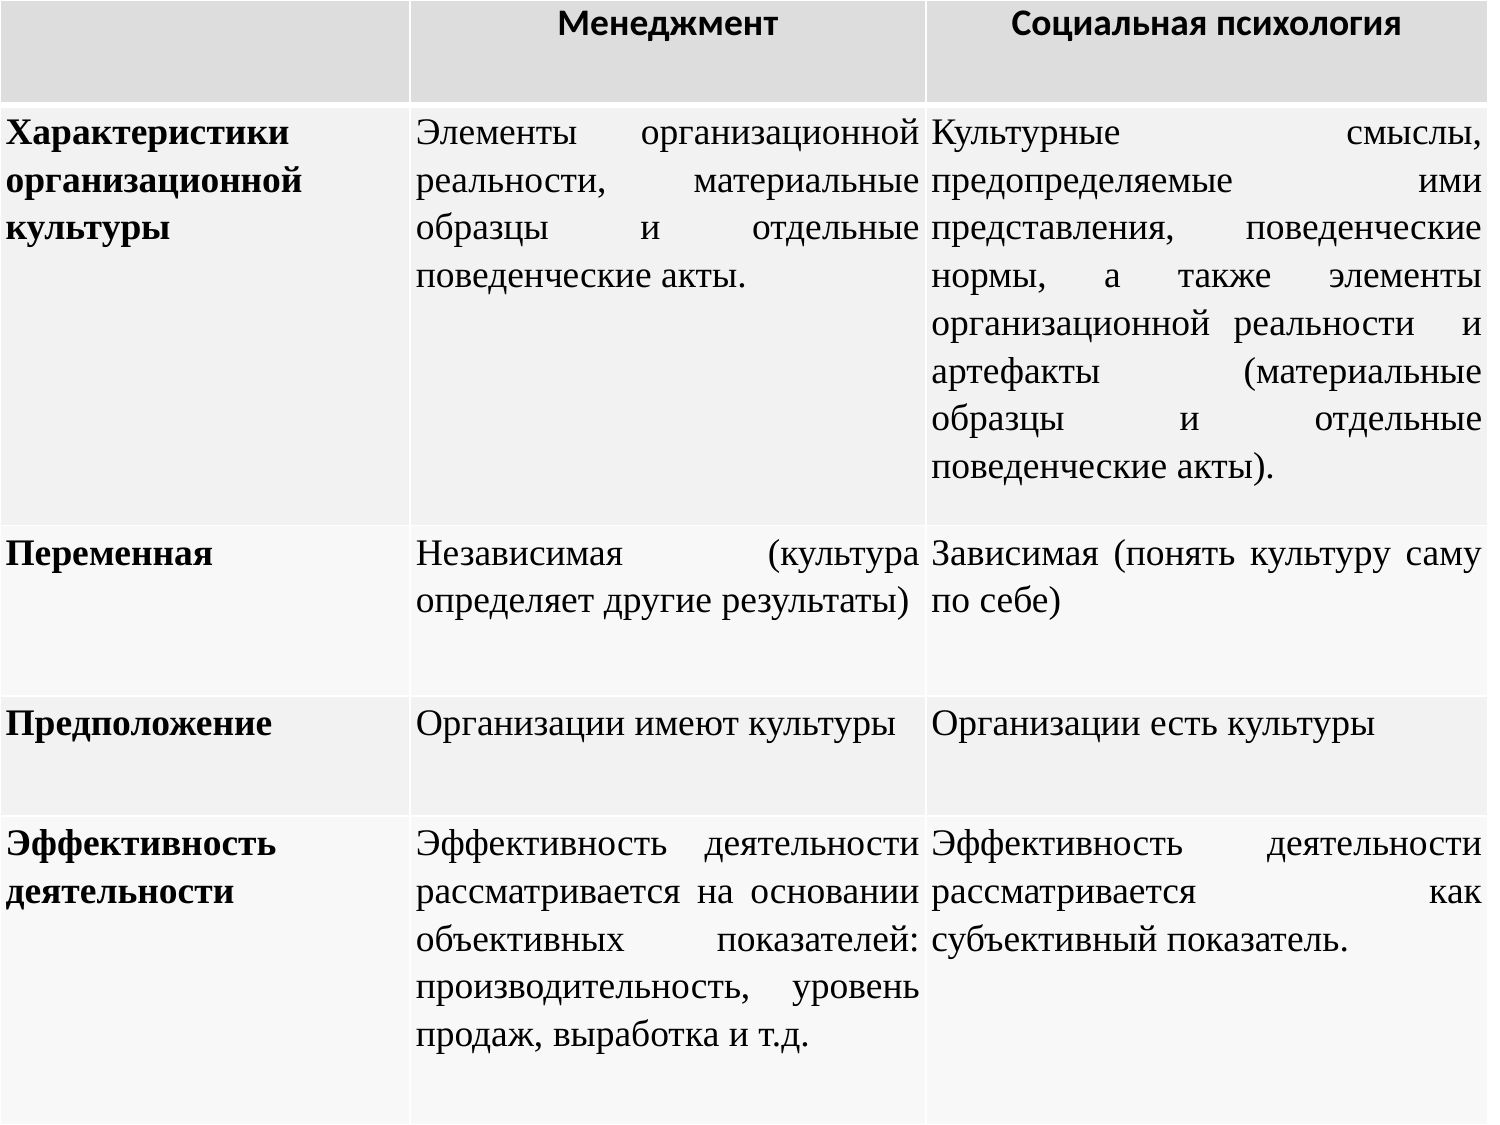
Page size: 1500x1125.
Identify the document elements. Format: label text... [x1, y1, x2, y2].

table_cell Организации имеют культуры [411, 697, 925, 815]
table_cell Переменная [1, 526, 409, 695]
table_cell Эффективность деятельности рассматривается на основании объективных показателей: производительность, уровень продаж, выработка и т.д. [411, 817, 925, 1124]
table_cell Элементы организационной реальности, материальные образцы и отдельные поведенческие акты. [411, 108, 925, 525]
table_cell Зависимая (понять культуру саму по себе) [927, 526, 1487, 695]
table_cell Предположение [1, 697, 409, 815]
table_cell Характеристики организационной культуры [1, 108, 409, 525]
table_cell Эффективность деятельности рассматривается как субъективный показатель. [927, 817, 1487, 1124]
table_cell Эффективность деятельности [1, 817, 409, 1124]
table_cell Независимая (культура определяет другие результаты) [411, 526, 925, 695]
table_cell Культурные смыслы, предопределяемые ими представления, поведенческие нормы, а также элементы организационной реальности и артефакты (материальные образцы и отдельные поведенческие акты). [927, 108, 1487, 525]
table_header [1, 1, 409, 102]
table_header Социальная психология [927, 1, 1487, 102]
table_header Менеджмент [411, 1, 925, 102]
table_cell Организации есть культуры [927, 697, 1487, 815]
